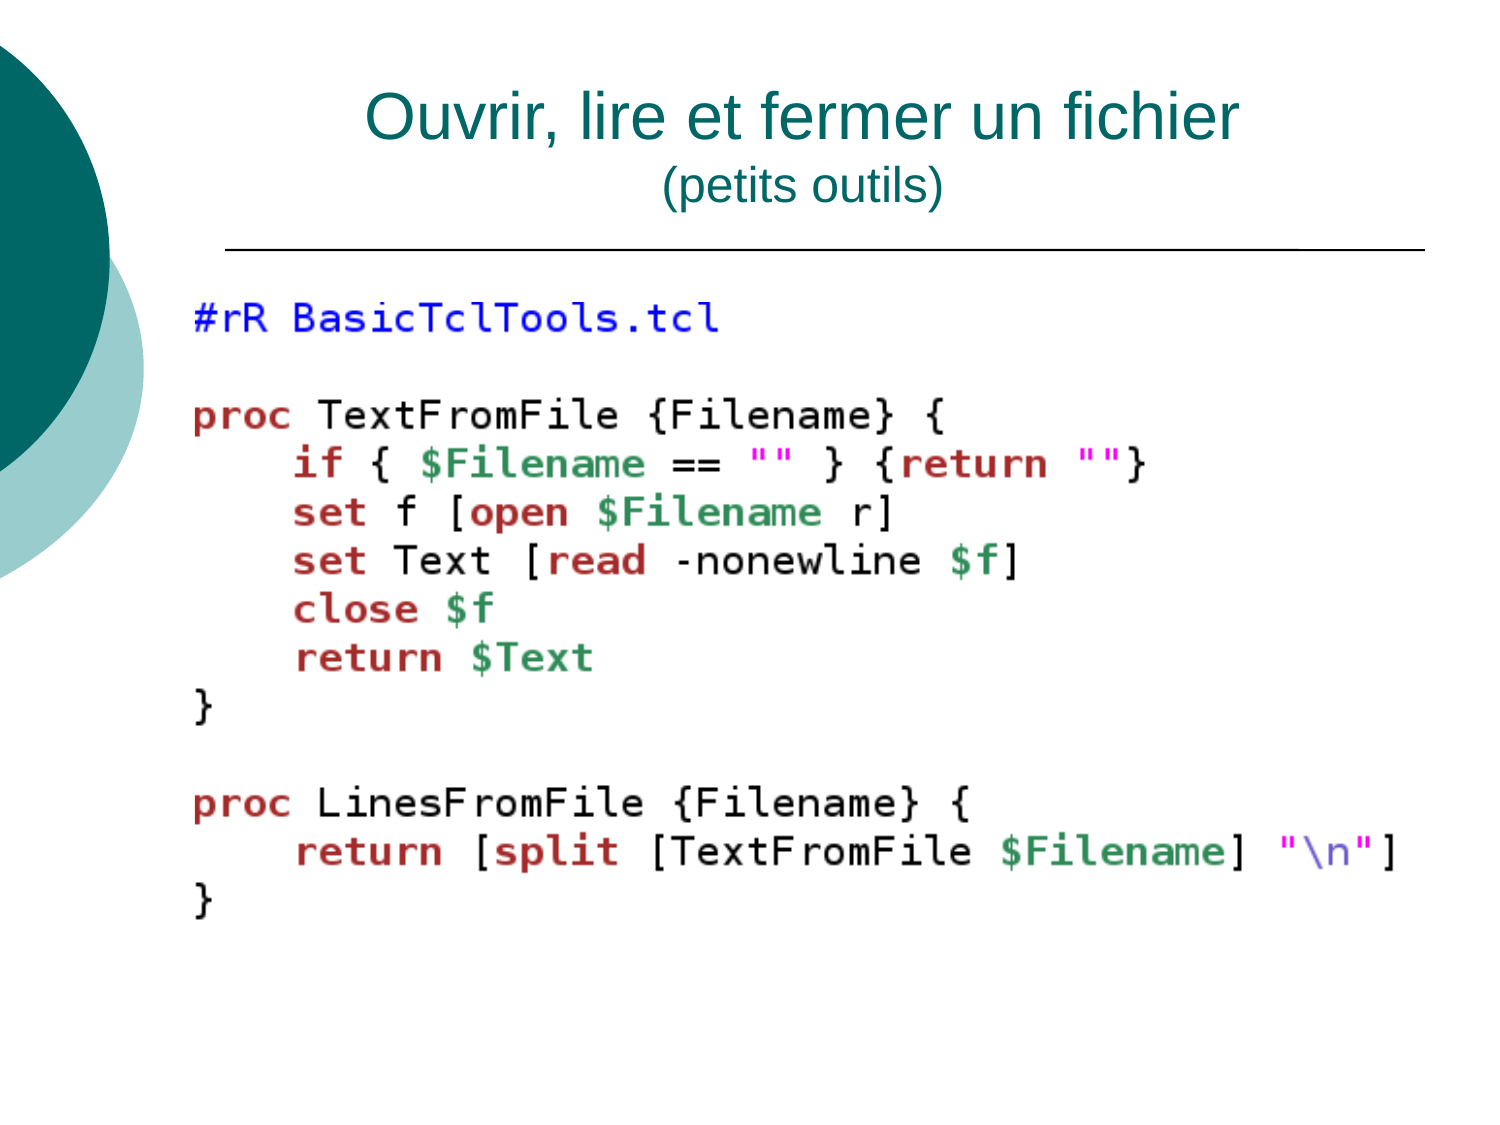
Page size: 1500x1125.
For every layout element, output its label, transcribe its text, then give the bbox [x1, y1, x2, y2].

picture [194, 302, 1471, 945]
title Ouvrir, lire et fermer un fichier (petits outils) [123, 49, 1483, 221]
